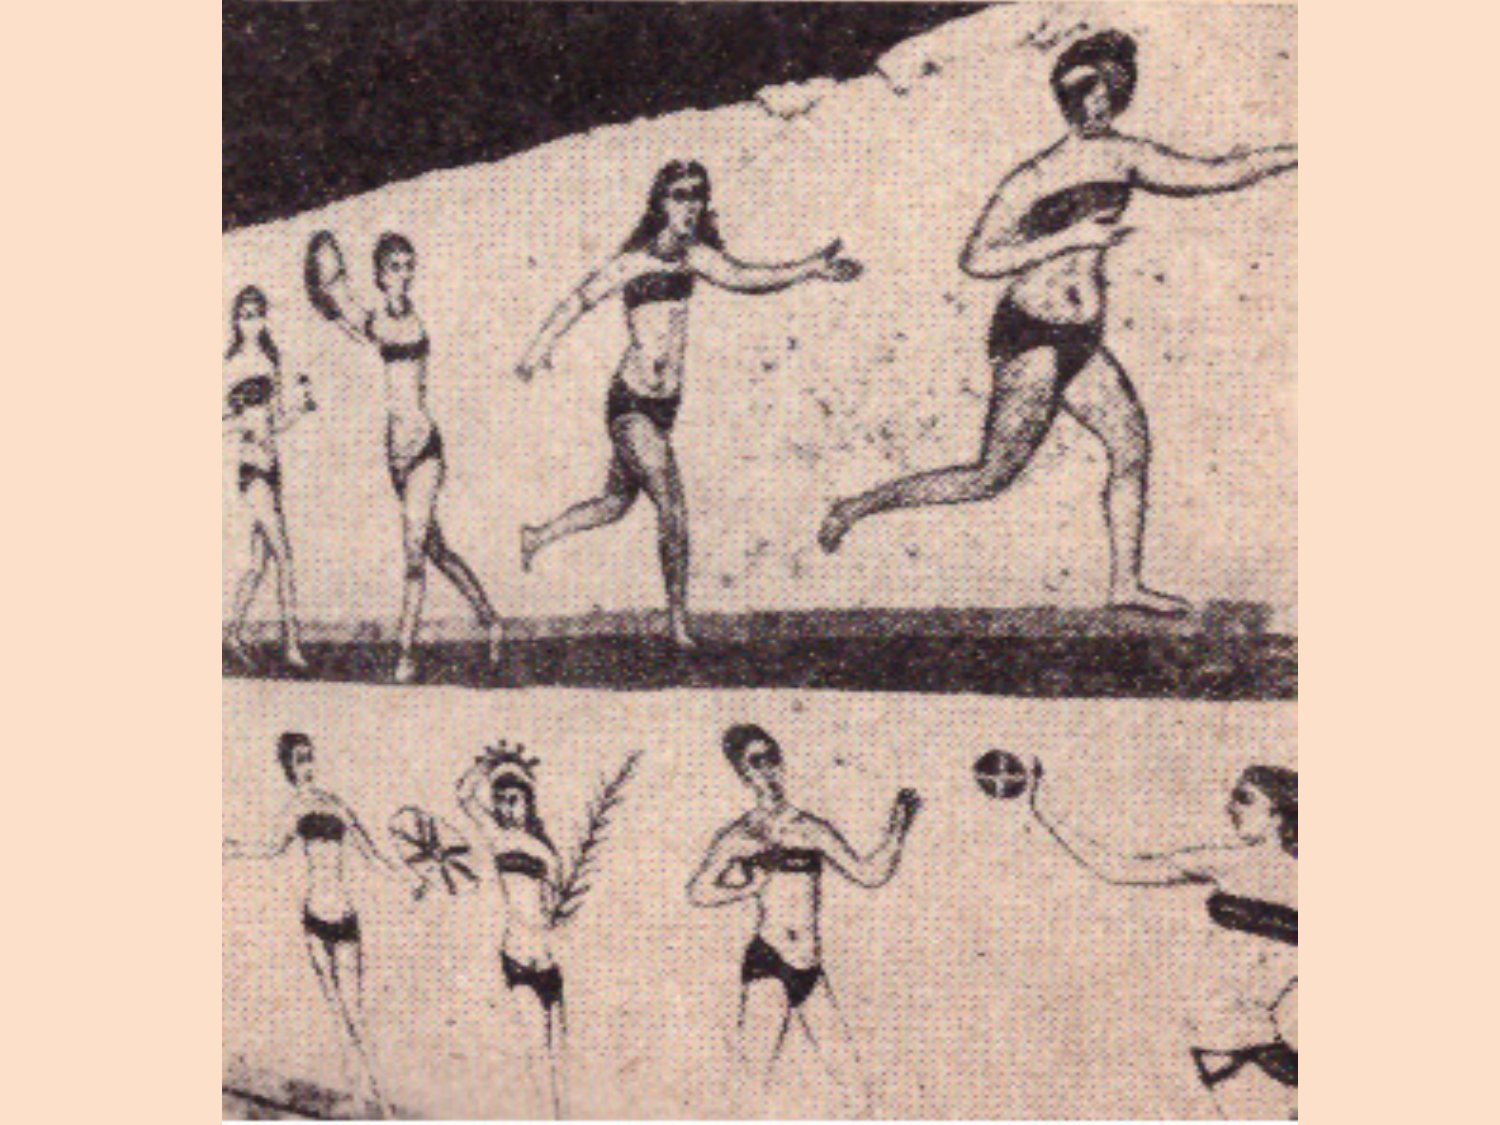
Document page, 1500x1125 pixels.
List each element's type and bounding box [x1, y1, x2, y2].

picture [222, 0, 1298, 1125]
